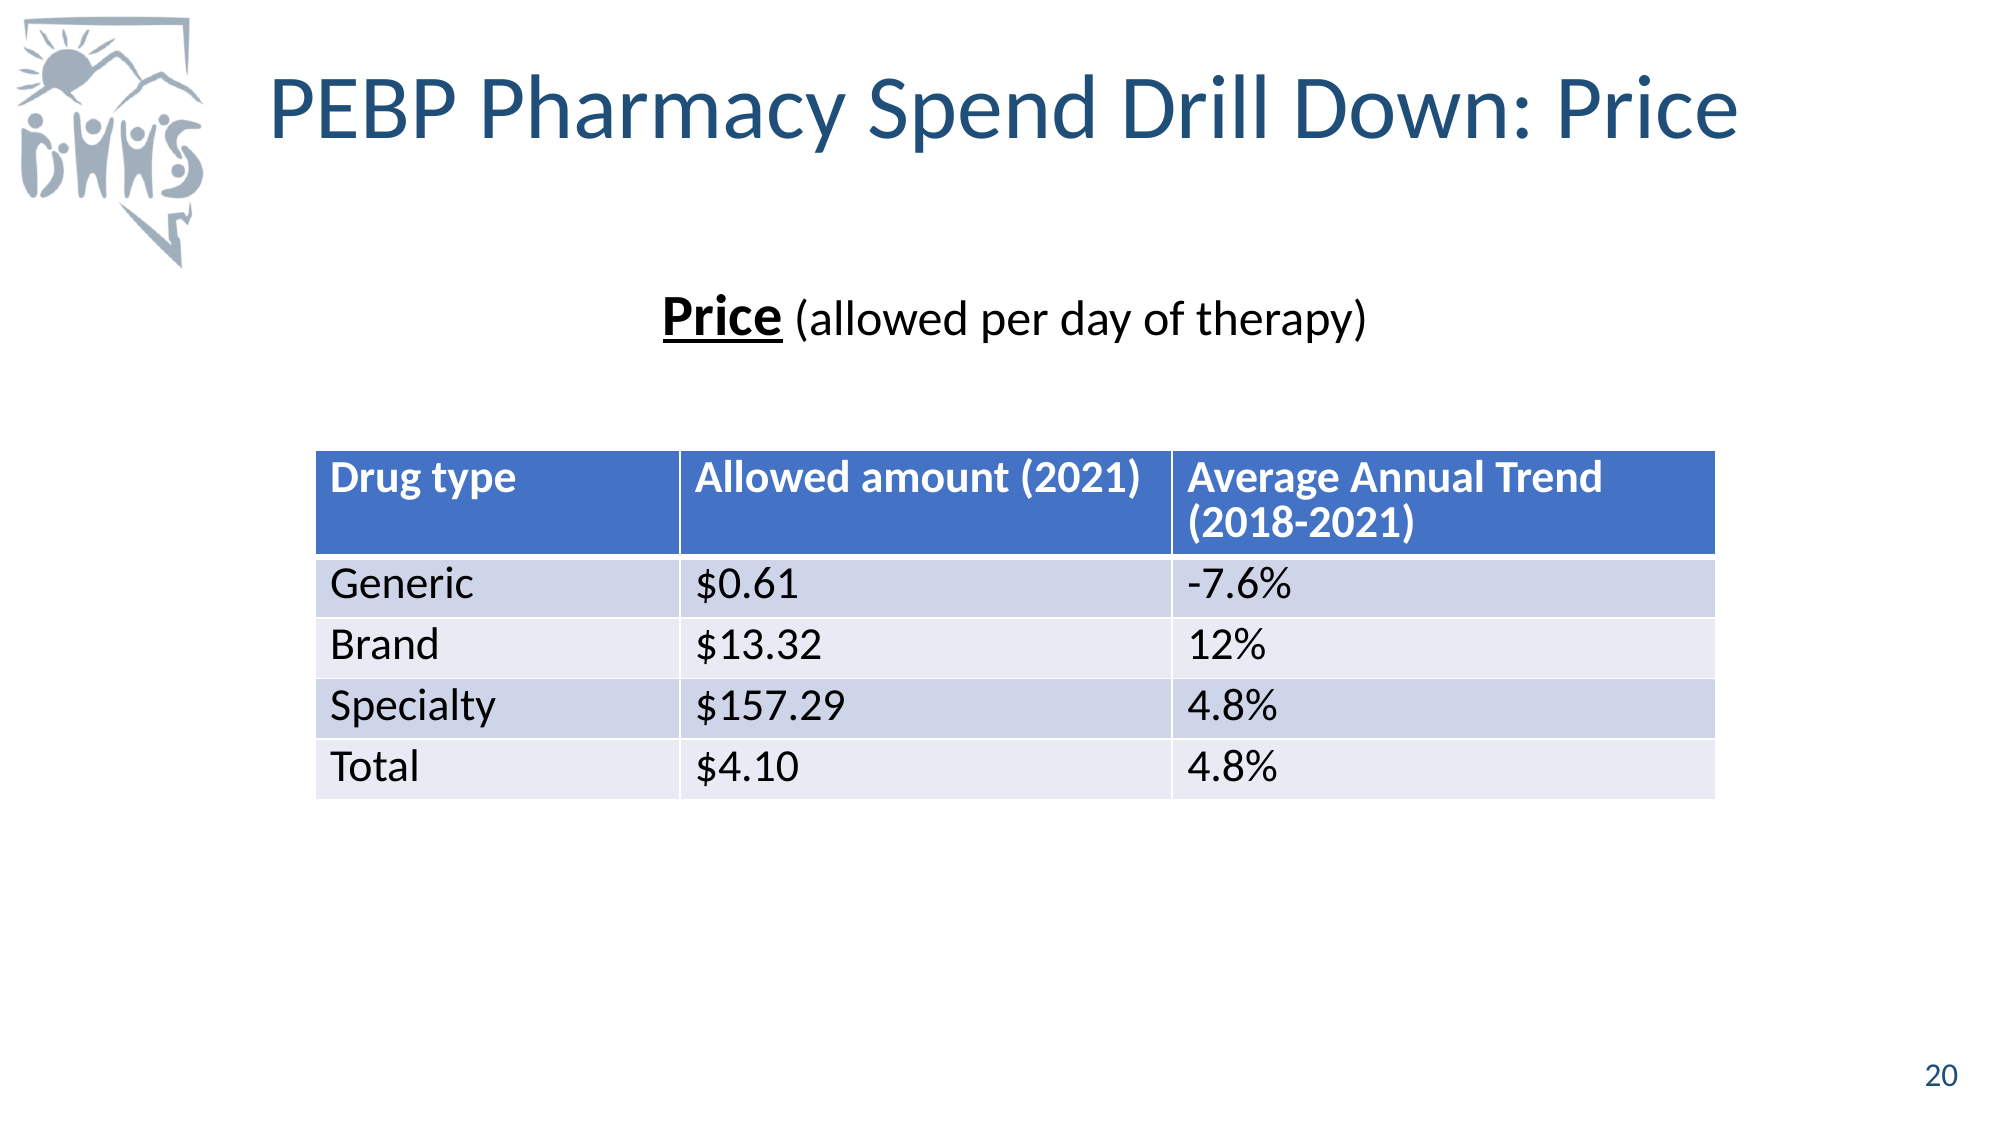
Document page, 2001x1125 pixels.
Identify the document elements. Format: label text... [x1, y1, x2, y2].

table_cell 12% [1173, 619, 1715, 678]
table_cell $157.29 [681, 679, 1171, 738]
list Price (allowed per day of therapy) [58, 269, 1973, 1073]
title PEBP Pharmacy Spend Drill Down: Price [58, 0, 1973, 218]
table_cell 4.8% [1173, 740, 1715, 799]
table_cell $0.61 [681, 560, 1171, 617]
table_cell Generic [316, 560, 679, 617]
table_cell Specialty [316, 679, 679, 738]
table_cell $13.32 [681, 619, 1171, 678]
table_header Average Annual Trend (2018-2021) [1173, 451, 1715, 554]
slide_number 20 [1523, 1042, 1973, 1103]
table_header Allowed amount (2021) [681, 451, 1171, 554]
table_cell Total [316, 740, 679, 799]
table_cell -7.6% [1173, 560, 1715, 617]
table_cell $4.10 [681, 740, 1171, 799]
table_cell 4.8% [1173, 679, 1715, 738]
table_cell Brand [316, 619, 679, 678]
table_header Drug type [316, 451, 679, 554]
